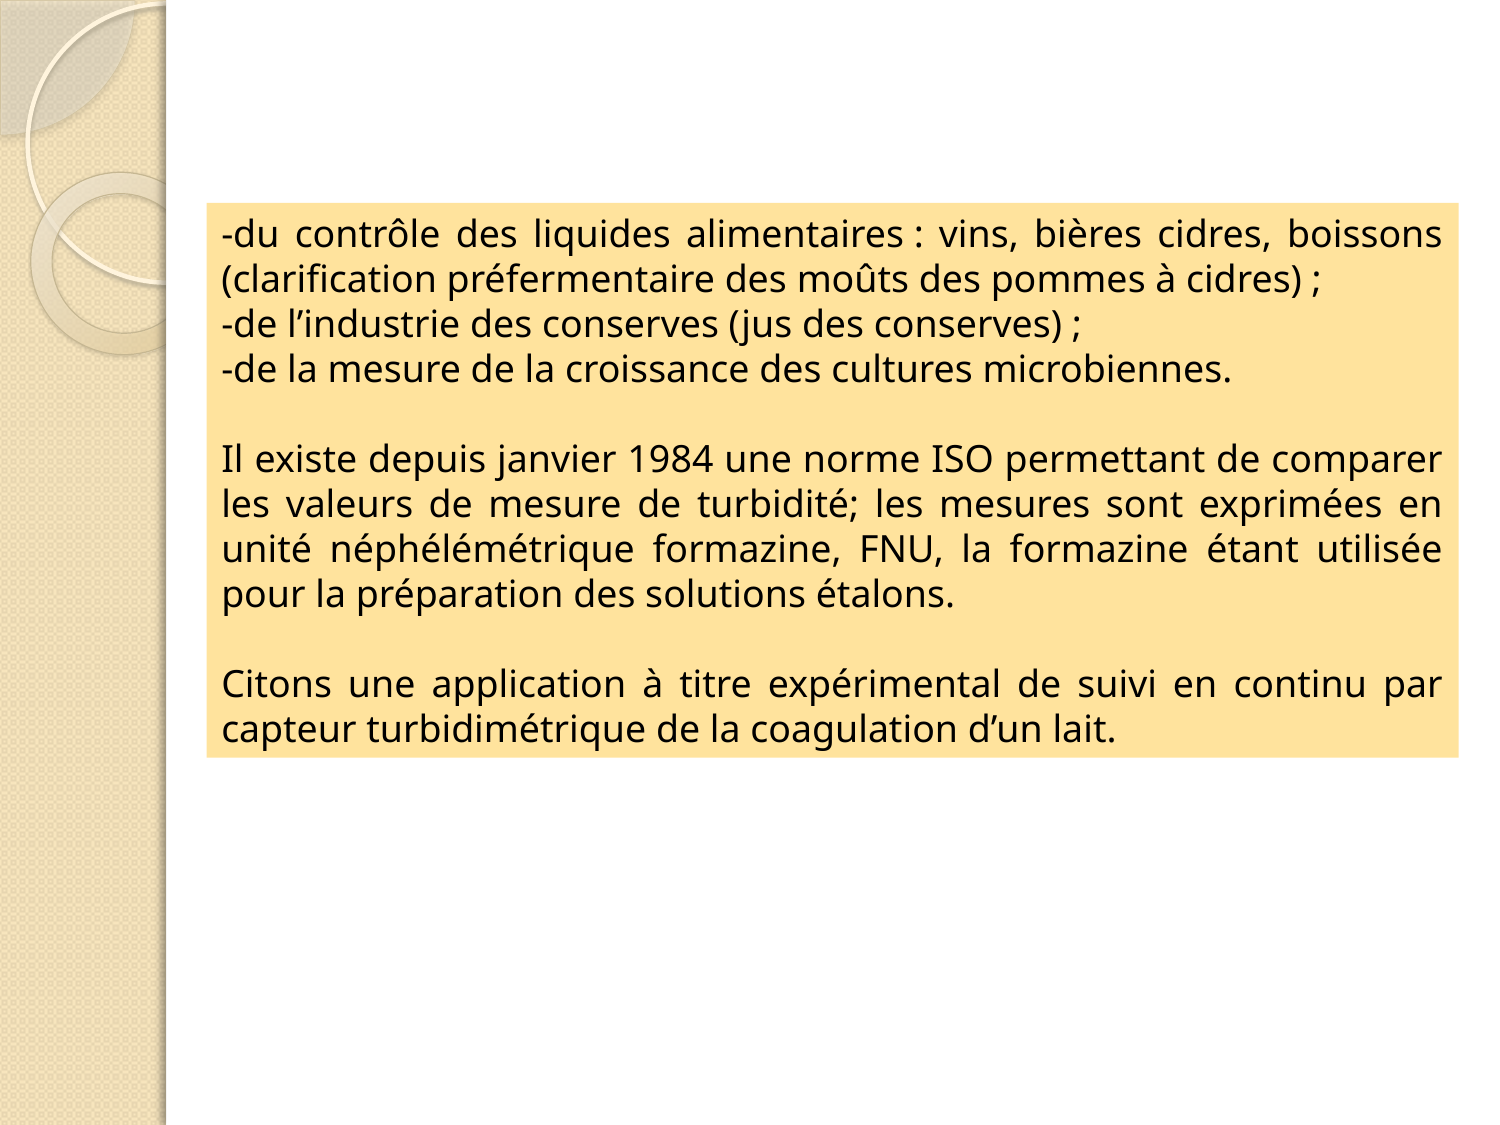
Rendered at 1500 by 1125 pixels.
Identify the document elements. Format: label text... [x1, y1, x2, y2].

text_box -du contrôle des liquides alimentaires : vins, bières cidres, boissons (clarification préfermentaire des moûts des pommes à cidres) ; -de l’industrie des conserves (jus des conserves) ; -de la mesure de la croissance des cultures microbiennes. Il existe depuis janvier 1984 une norme ISO permettant de comparer les valeurs de mesure de turbidité; les mesures sont exprimées en unité néphélémétrique formazine, FNU, la formazine étant utilisée pour la préparation des solutions étalons. Citons une application à titre expérimental de suivi en continu par capteur turbidimétrique de la coagulation d’un lait. [206, 202, 1459, 758]
